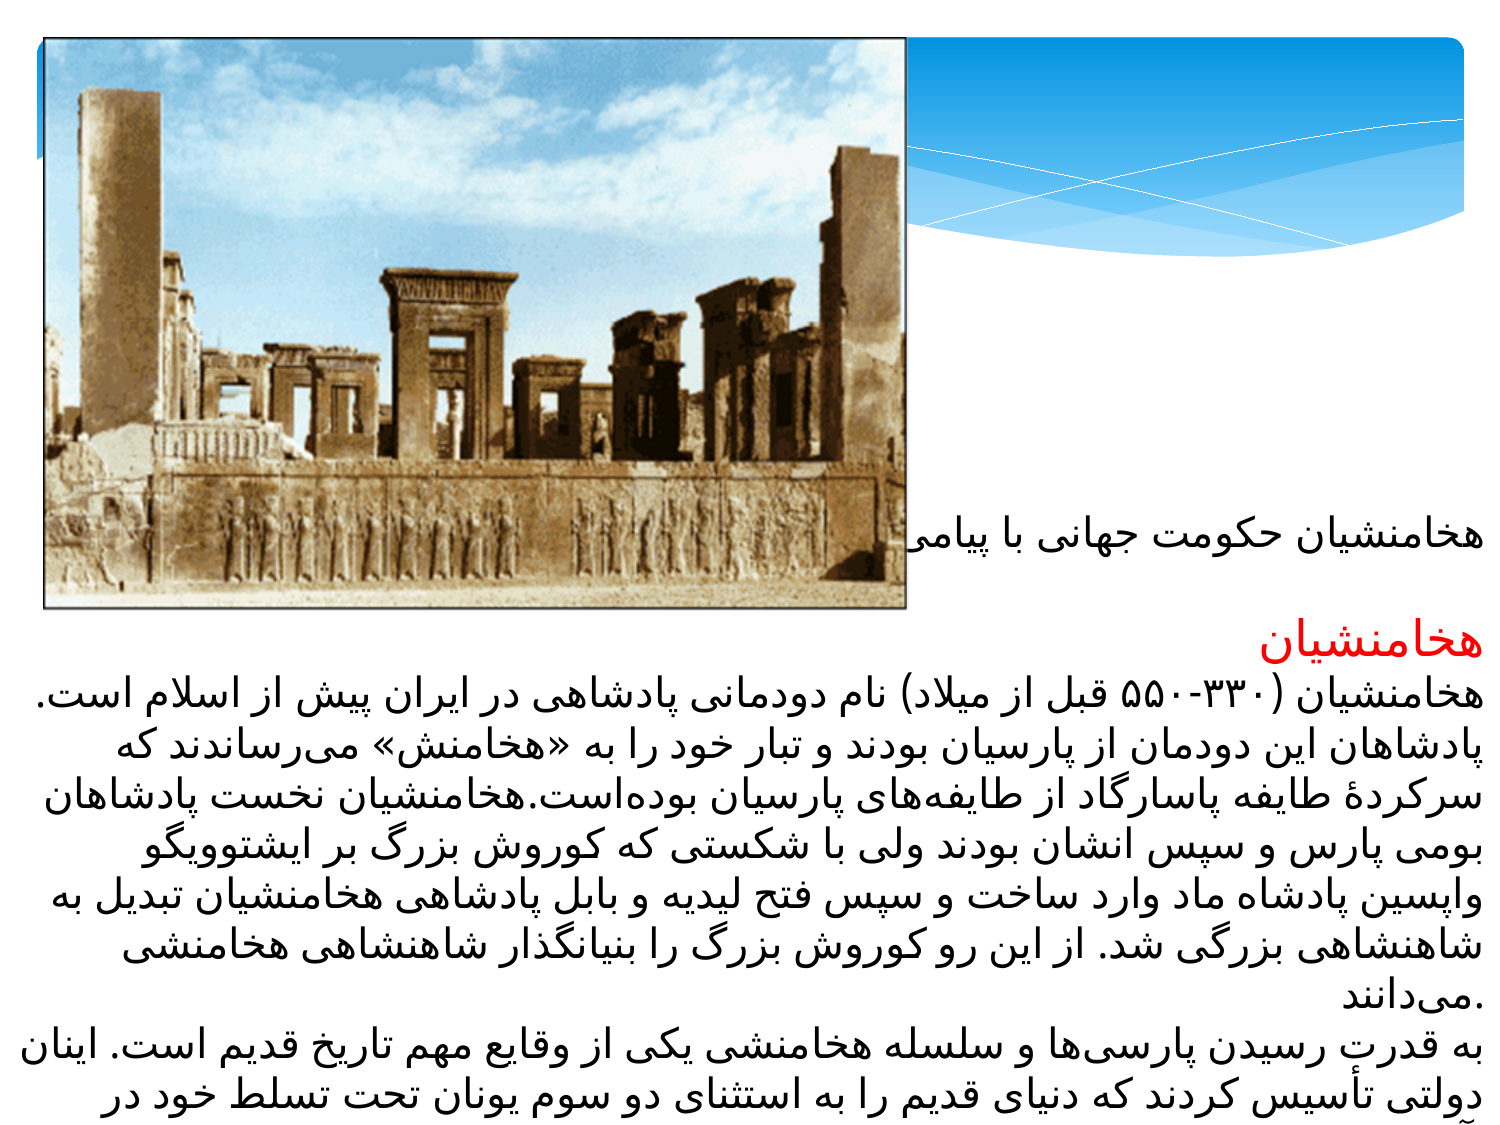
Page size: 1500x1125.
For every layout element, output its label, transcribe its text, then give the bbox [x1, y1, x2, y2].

picture [42, 37, 938, 638]
text_box هخامنشیان حکومت جهانی با پیامی انسانی هخامنشیان هخامنشیان (۳۳۰-۵۵۰ قبل از میلاد) نام دودمانی پادشاهی در ایران پیش از اسلام است. پادشاهان این دودمان از پارسیان بودند و تبار خود را به «هخامنش» می‌رساندند که سرکردهٔ طایفه‌ پاسارگاد از طایفه‌های پارسیان بوده‌است.هخامنشیان نخست پادشاهان بومی پارس و سپس انشان بودند ولی با شکستی که کوروش بزرگ بر ایشتوویگو واپسین پادشاه ماد وارد ساخت و سپس فتح لیدیه و بابل پادشاهی هخامنشیان تبدیل به شاهنشاهی بزرگی شد. از این رو کوروش بزرگ را بنیانگذار شاهنشاهی هخامنشی می‌دانند. به قدرت رسیدن پارسی‌ها و سلسله هخامنشی یکی از وقایع مهم تاریخ قدیم است. اینان دولتی تأسیس کردند که دنیای قدیم را به استثنای دو سوم یونان تحت تسلط خود در آوردند. شاهنشاهی هخامنشی را نخستین امپراتوری تاریخ جهان می‌دانند. [0, 498, 1500, 1125]
